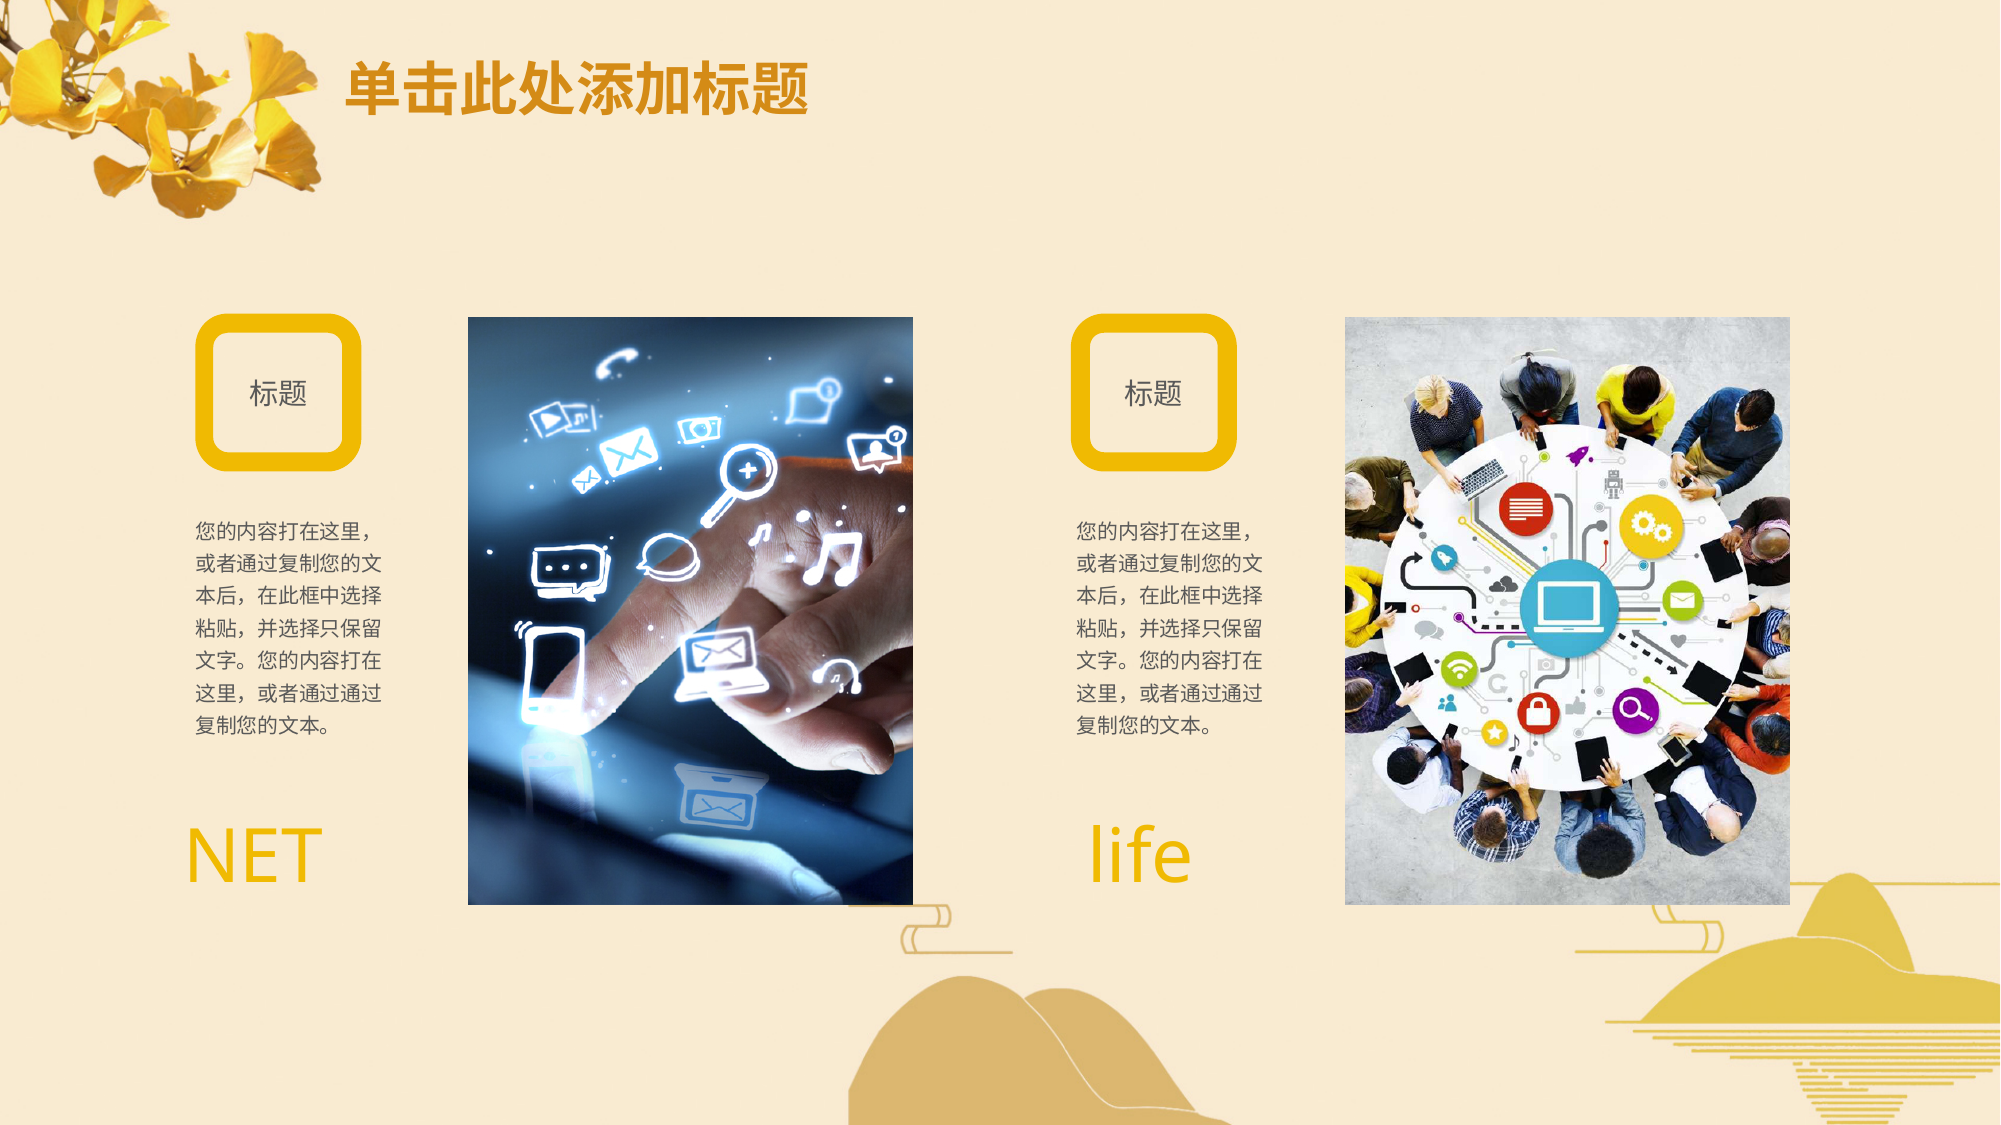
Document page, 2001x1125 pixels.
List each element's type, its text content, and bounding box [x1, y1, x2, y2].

text_box 标题 [195, 313, 362, 472]
title 单击此处添加标题 [328, 50, 2000, 132]
text_box 您的内容打在这里，或者通过复制您的文本后，在此框中选择粘贴，并选择只保留文字。您的内容打在这里，或者通过通过复制您的文本。 [180, 503, 417, 746]
text_box life [1073, 799, 1210, 905]
text_box 您的内容打在这里，或者通过复制您的文本后，在此框中选择粘贴，并选择只保留文字。您的内容打在这里，或者通过通过复制您的文本。 [1061, 503, 1299, 746]
text_box NET [168, 799, 339, 905]
text_box 标题 [1070, 313, 1237, 472]
picture [0, 0, 2001, 1125]
